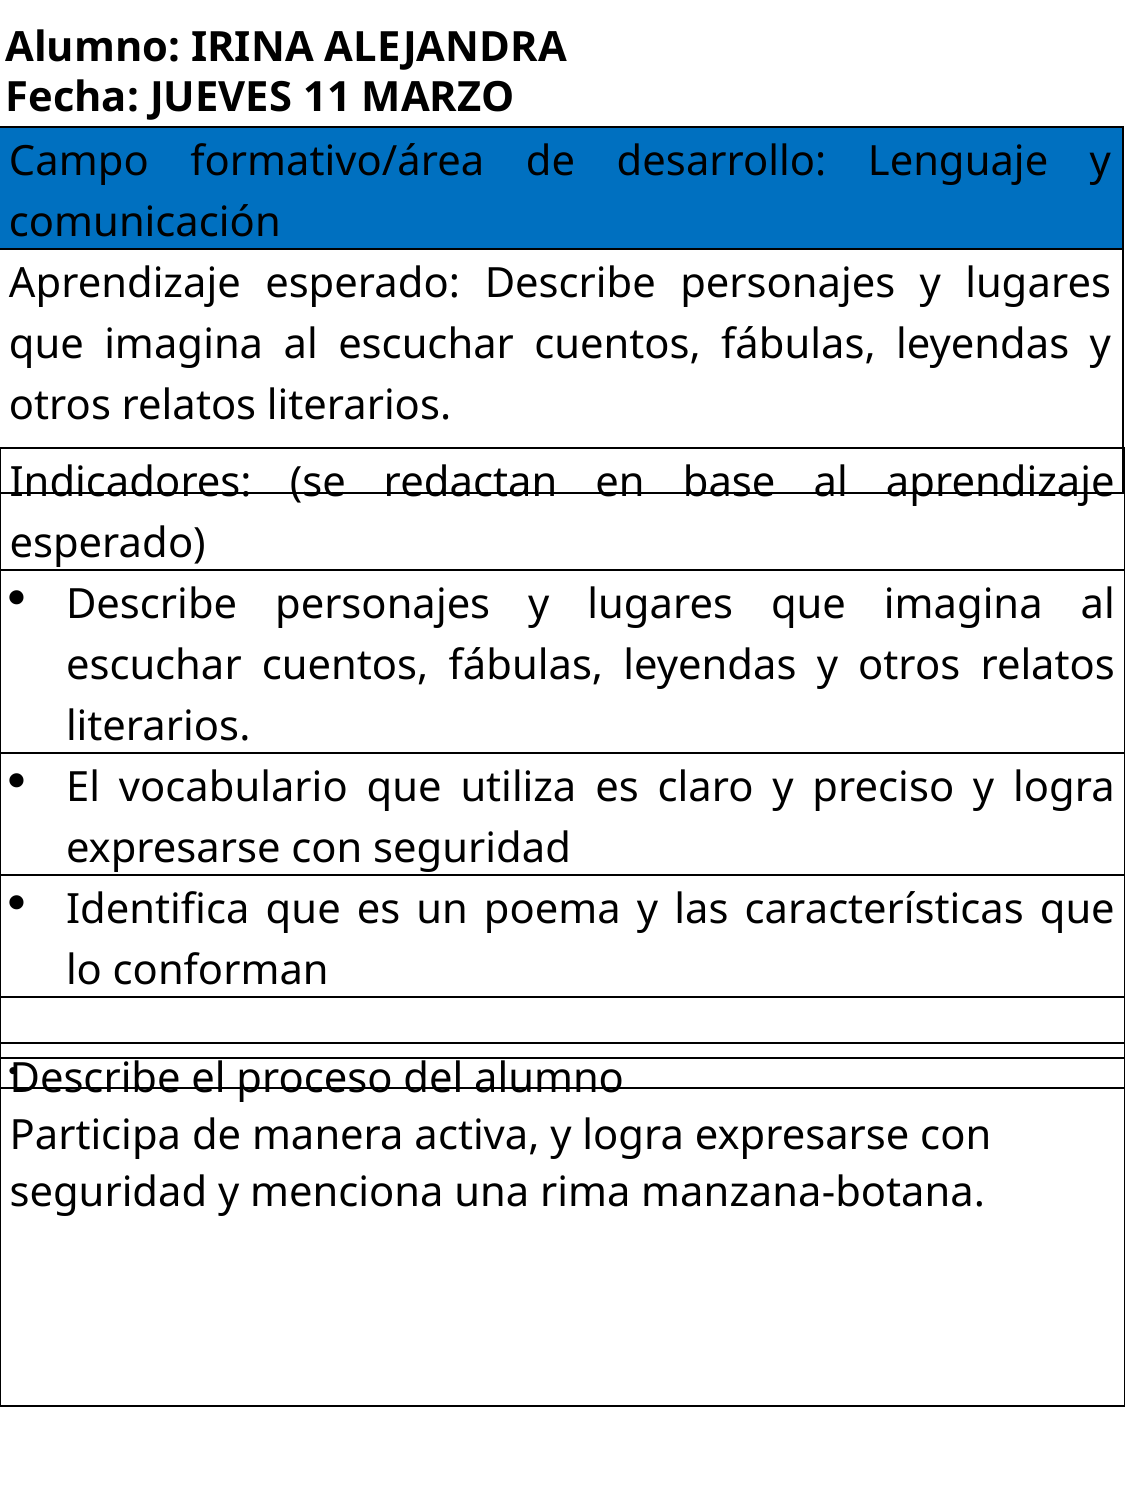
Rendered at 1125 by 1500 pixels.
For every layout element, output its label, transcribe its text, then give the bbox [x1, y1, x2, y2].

table_cell El vocabulario que utiliza es claro y preciso y logra expresarse con seguridad [1, 754, 1124, 874]
table_cell Describe personajes y lugares que imagina al escuchar cuentos, fábulas, leyendas y otros relatos literarios. [1, 571, 1124, 752]
table_cell Identifica que es un poema y las características que lo conforman [1, 876, 1124, 996]
text_box Alumno: IRINA ALEJANDRA Fecha: JUEVES 11 MARZO [0, 11, 582, 172]
table_header Campo formativo/área de desarrollo: Lenguaje y comunicación [0, 128, 1122, 248]
table_cell [1, 998, 1124, 1042]
table_header Indicadores: (se redactan en base al aprendizaje esperado) [1, 449, 1124, 569]
table_cell Aprendizaje esperado: Describe personajes y lugares que imagina al escuchar cuentos, fábulas, leyendas y otros relatos literarios. [0, 250, 1122, 447]
table_header Describe el proceso del alumno Participa de manera activa, y logra expresarse con seguridad y menciona una rima manzana-botana. [1, 1044, 1124, 1405]
